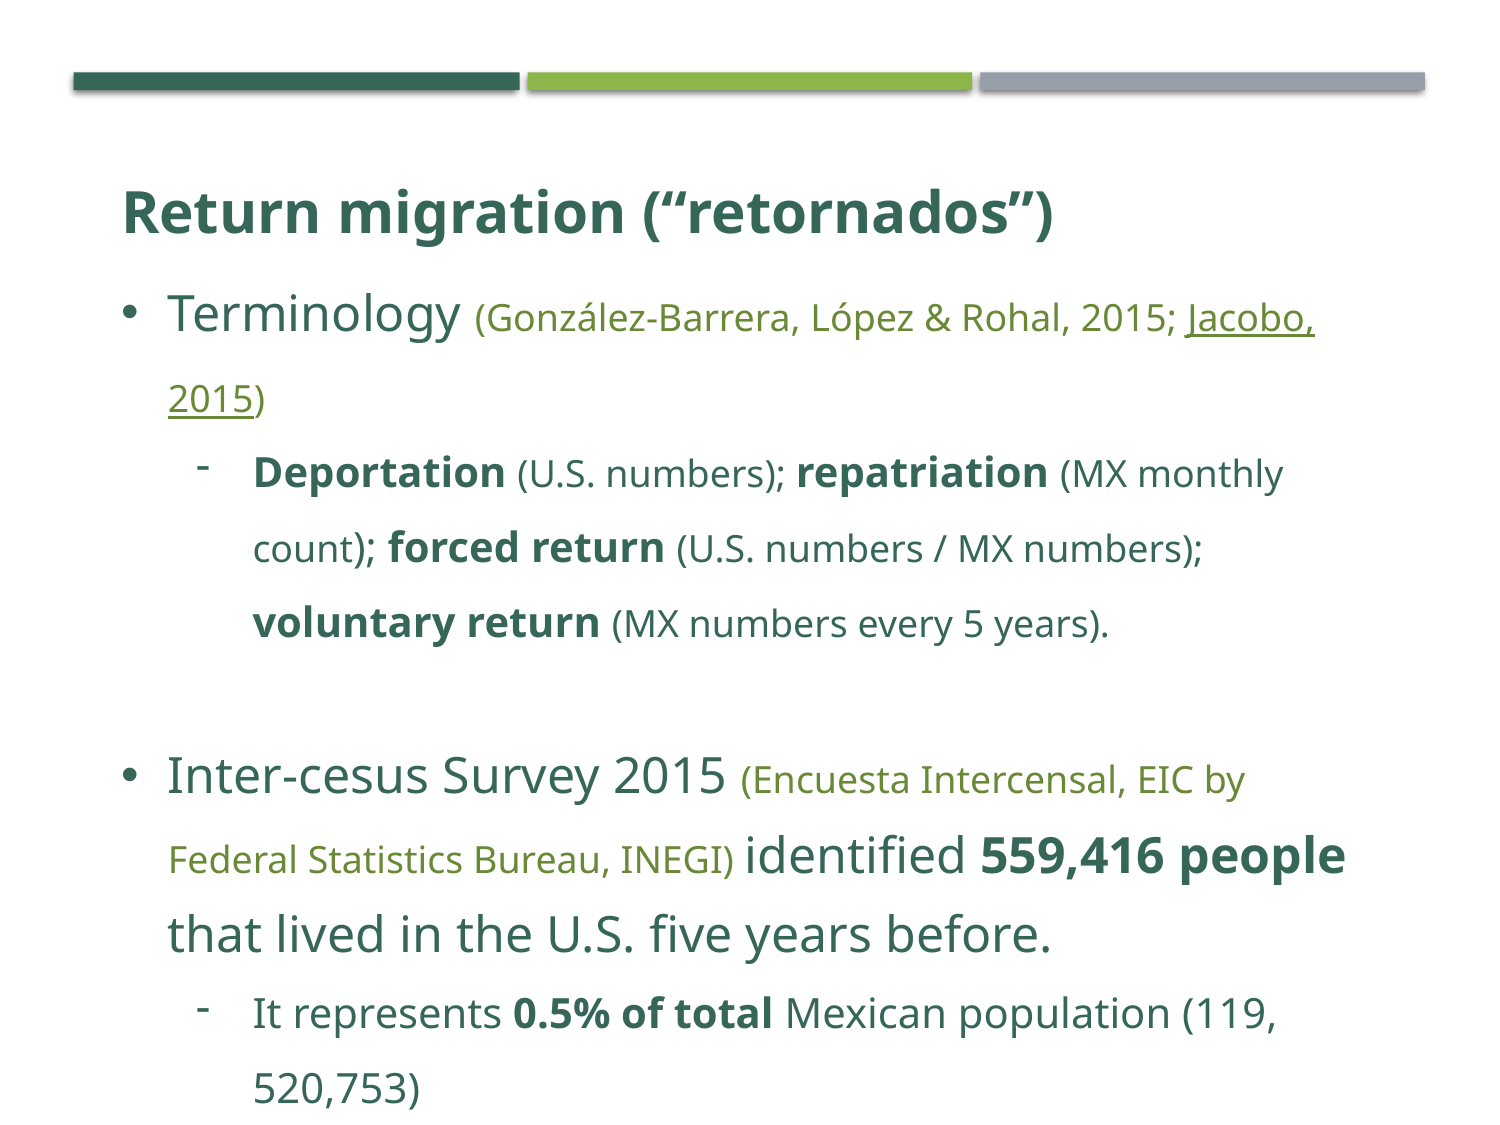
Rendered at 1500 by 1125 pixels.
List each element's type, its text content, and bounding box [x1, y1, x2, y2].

text_box Terminology (González-Barrera, López & Rohal, 2015; Jacobo, 2015) Deportation (U.S. numbers); repatriation (MX monthly count); forced return (U.S. numbers / MX numbers); voluntary return (MX numbers every 5 years). Inter-cesus Survey 2015 (Encuesta Intercensal, EIC by Federal Statistics Bureau, INEGI) identified 559,416 people that lived in the U.S. five years before. It represents 0.5% of total Mexican population (119, 520,753) (El Colegio de Mexico, 2017). [106, 254, 1375, 1125]
text_box Return migration (“retornados”) [106, 168, 1375, 253]
